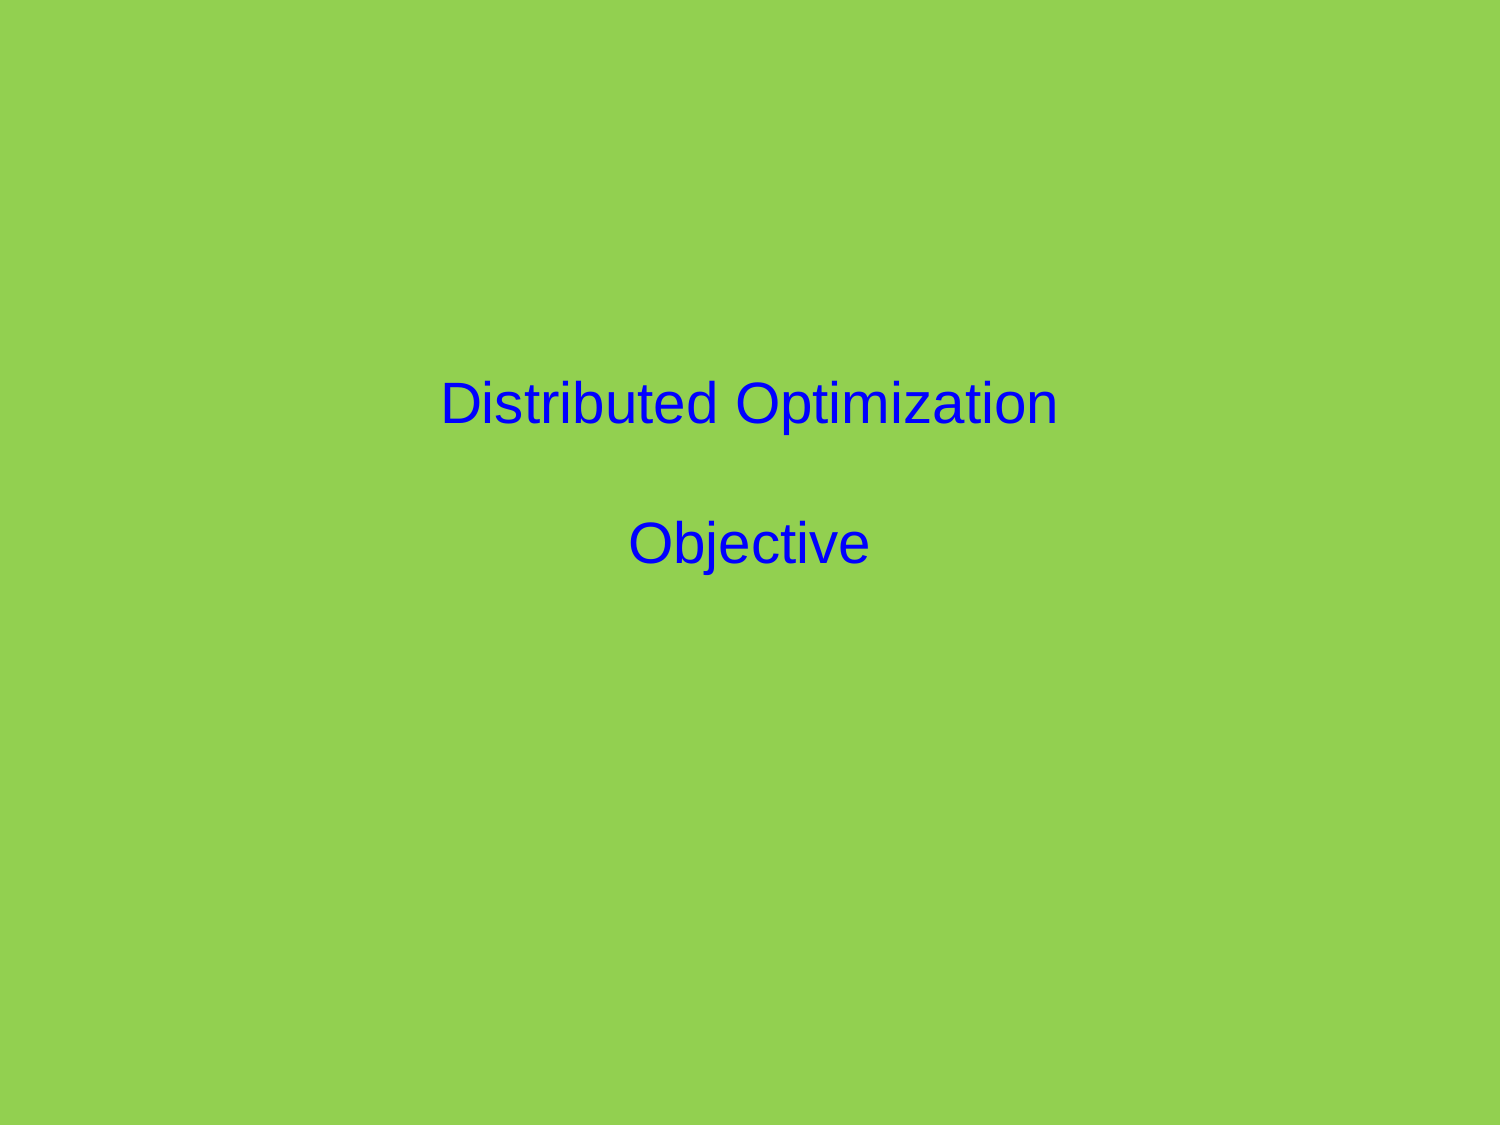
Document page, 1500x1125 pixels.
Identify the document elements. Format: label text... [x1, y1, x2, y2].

title Distributed Optimization Objective [112, 349, 1388, 591]
